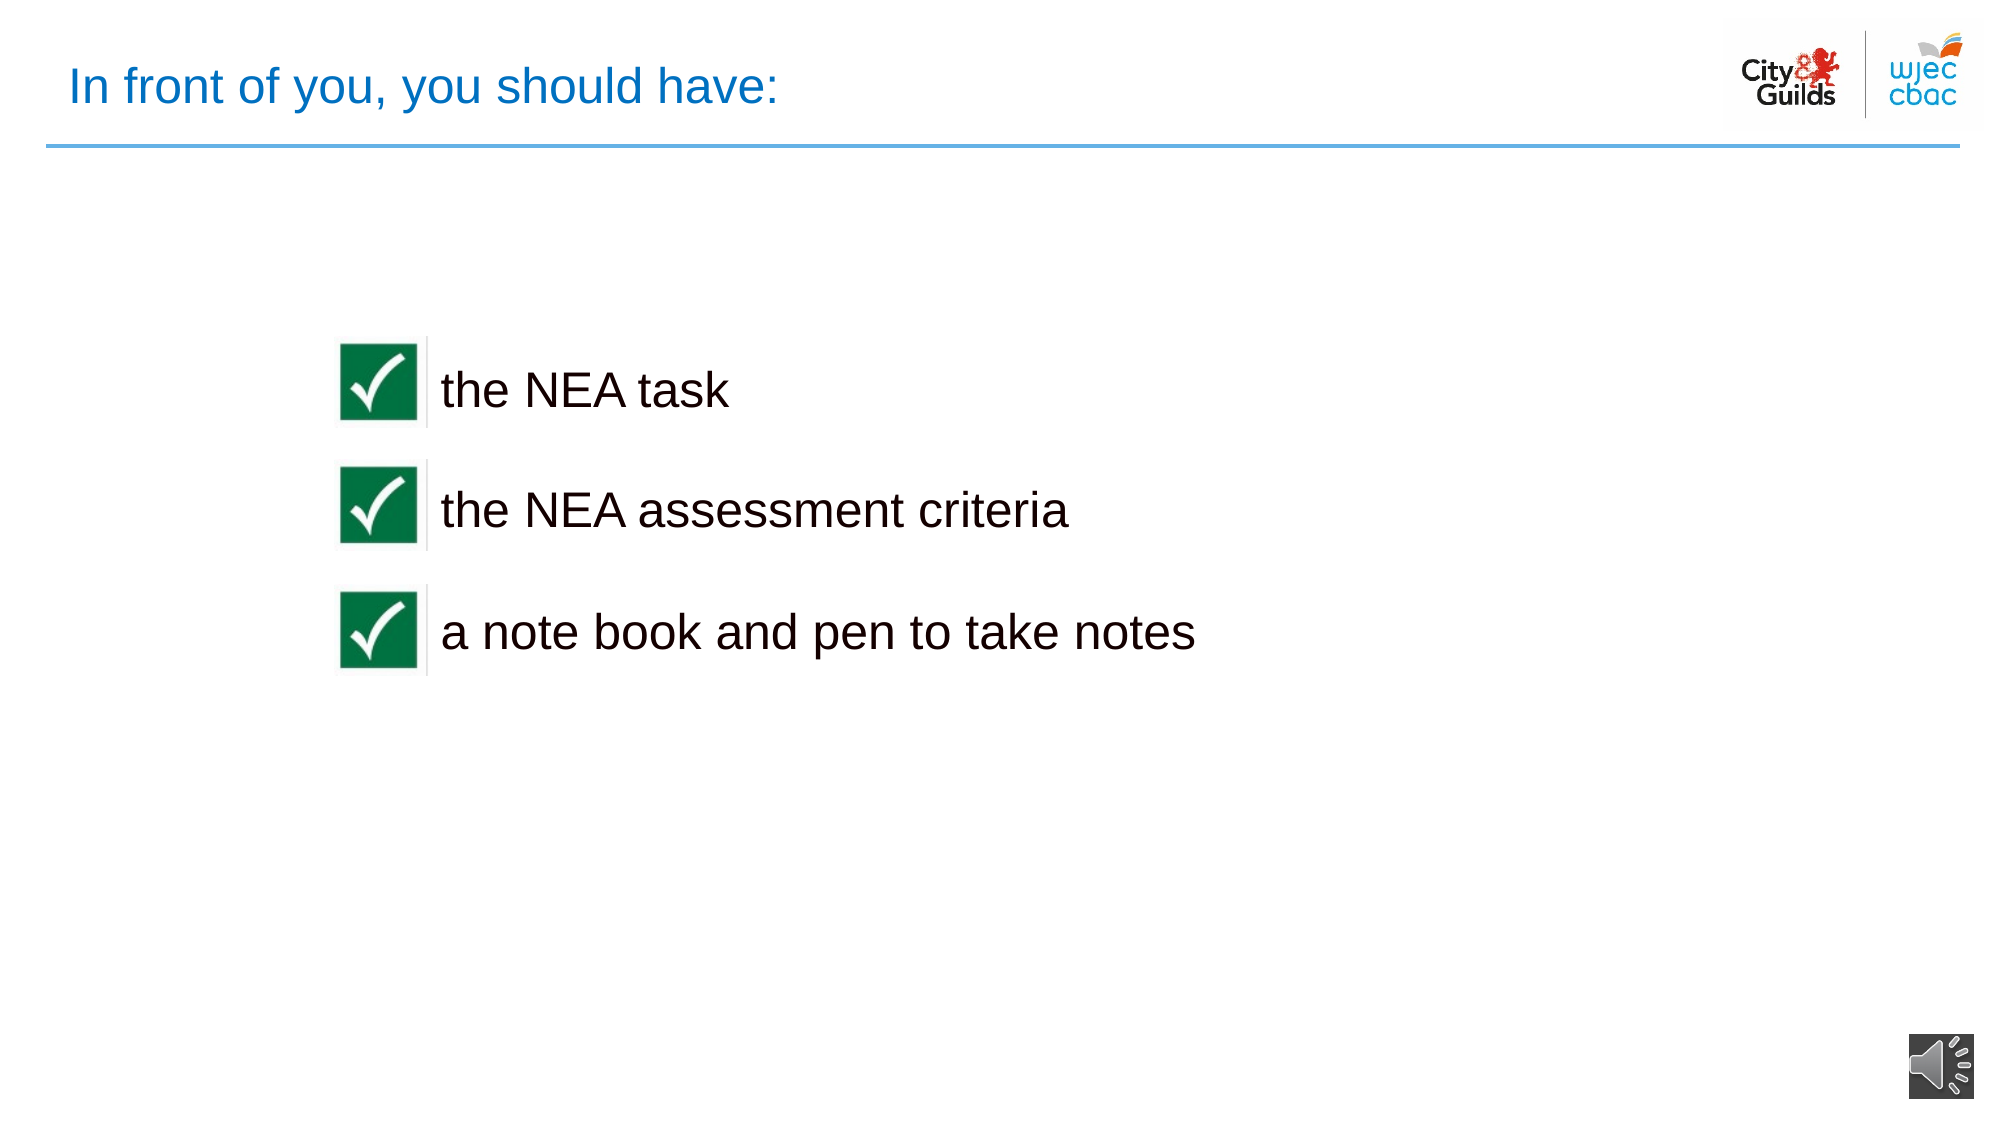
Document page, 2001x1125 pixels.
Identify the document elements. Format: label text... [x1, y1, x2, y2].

text_box In front of you, you should have: [66, 50, 893, 113]
picture [1908, 1033, 1975, 1100]
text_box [334, 336, 1666, 676]
picture [1723, 18, 1984, 131]
